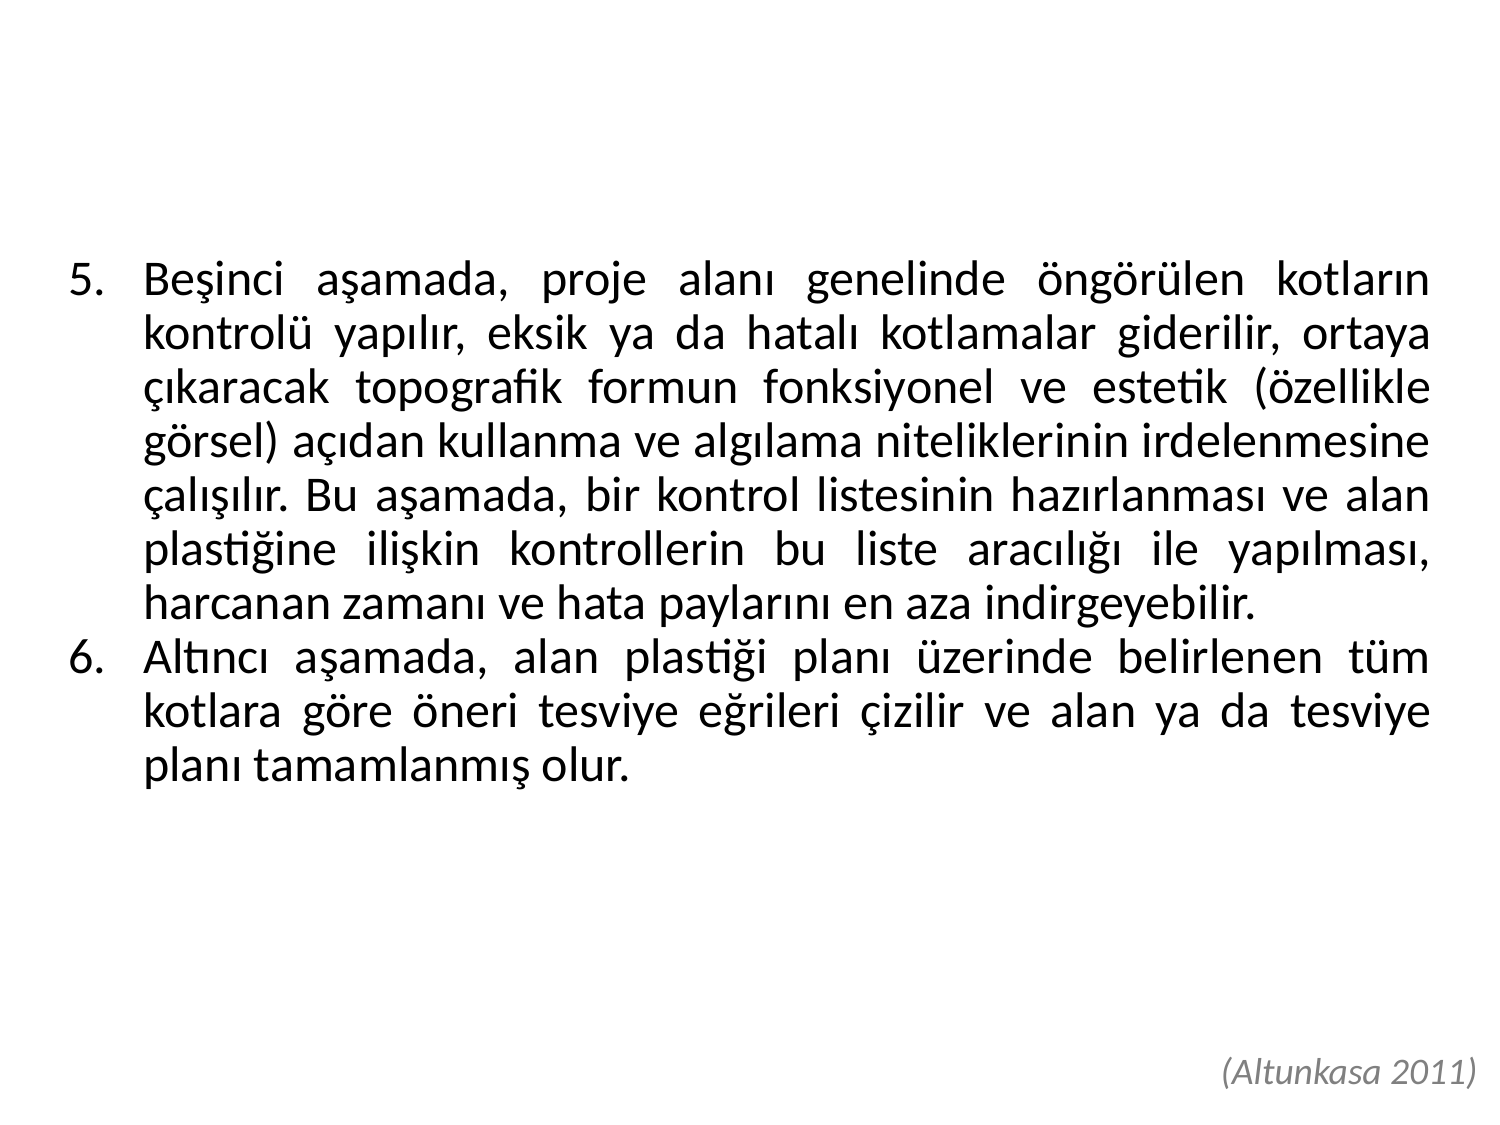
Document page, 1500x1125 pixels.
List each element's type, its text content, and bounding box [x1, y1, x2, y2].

list Beşinci aşamada, proje alanı genelinde öngörülen kotların kontrolü yapılır, eksik ya da hatalı kotlamalar giderilir, ortaya çıkaracak topografik formun fonksiyonel ve estetik (özellikle görsel) açıdan kullanma ve algılama niteliklerinin irdelenmesine çalışılır. Bu aşamada, bir kontrol listesinin hazırlanması ve alan plastiğine ilişkin kontrollerin bu liste aracılığı ile yapılması, harcanan zamanı ve hata paylarını en aza indirgeyebilir. Altıncı aşamada, alan plastiği planı üzerinde belirlenen tüm kotlara göre öneri tesviye eğrileri çizilir ve alan ya da tesviye planı tamamlanmış olur. (Altunkasa 2011). [53, 244, 1447, 1125]
text_box (Altunkasa 2011) [1196, 1035, 1493, 1100]
